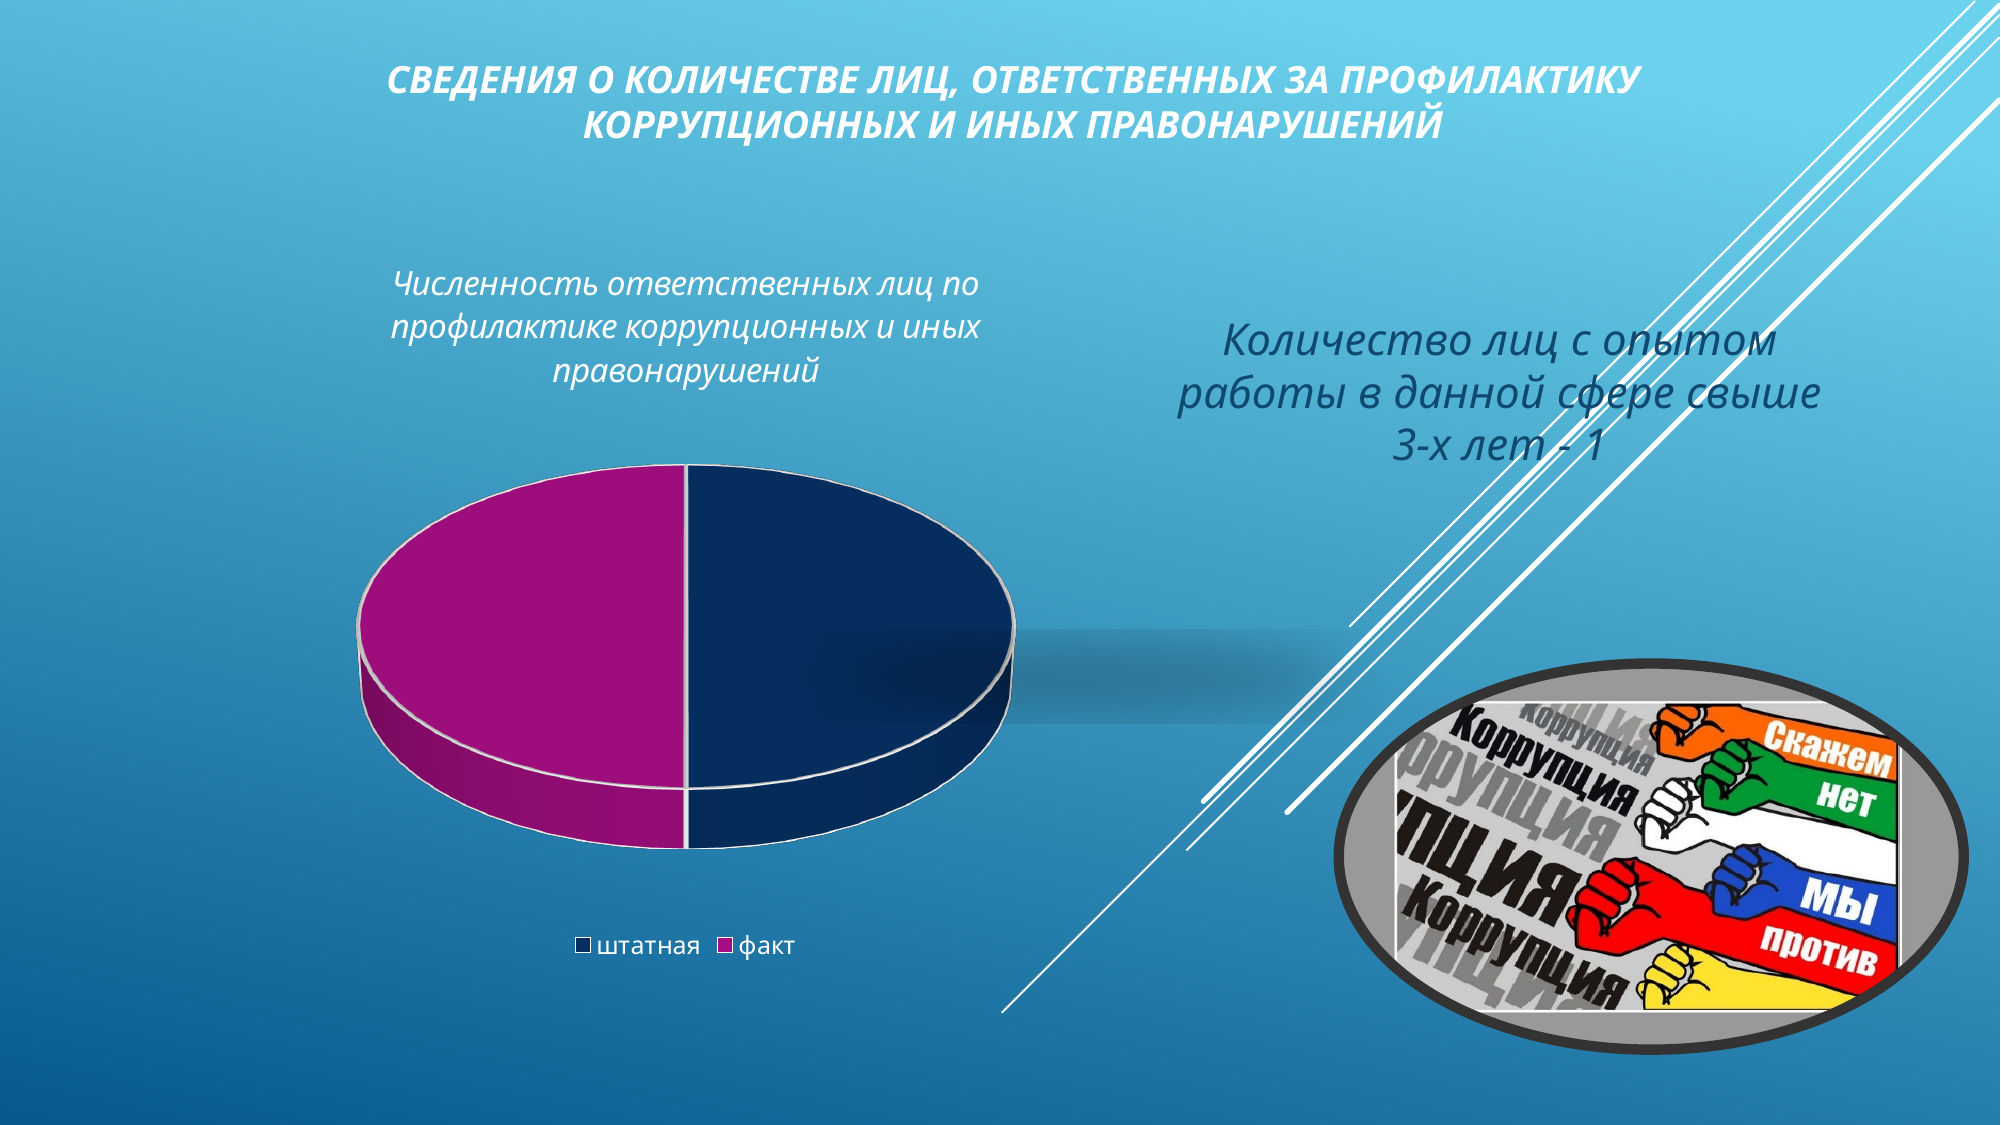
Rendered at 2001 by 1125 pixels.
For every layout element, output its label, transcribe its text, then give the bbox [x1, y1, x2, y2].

subtitle Количество лиц с опытом работы в данной сфере свыше 3-х лет - 1 [1153, 304, 1847, 494]
chart [305, 227, 1066, 969]
picture [1338, 663, 1964, 1050]
title Сведения о количестве лиц, ответственных за профилактику коррупционных и иных правонарушений [257, 37, 1769, 154]
